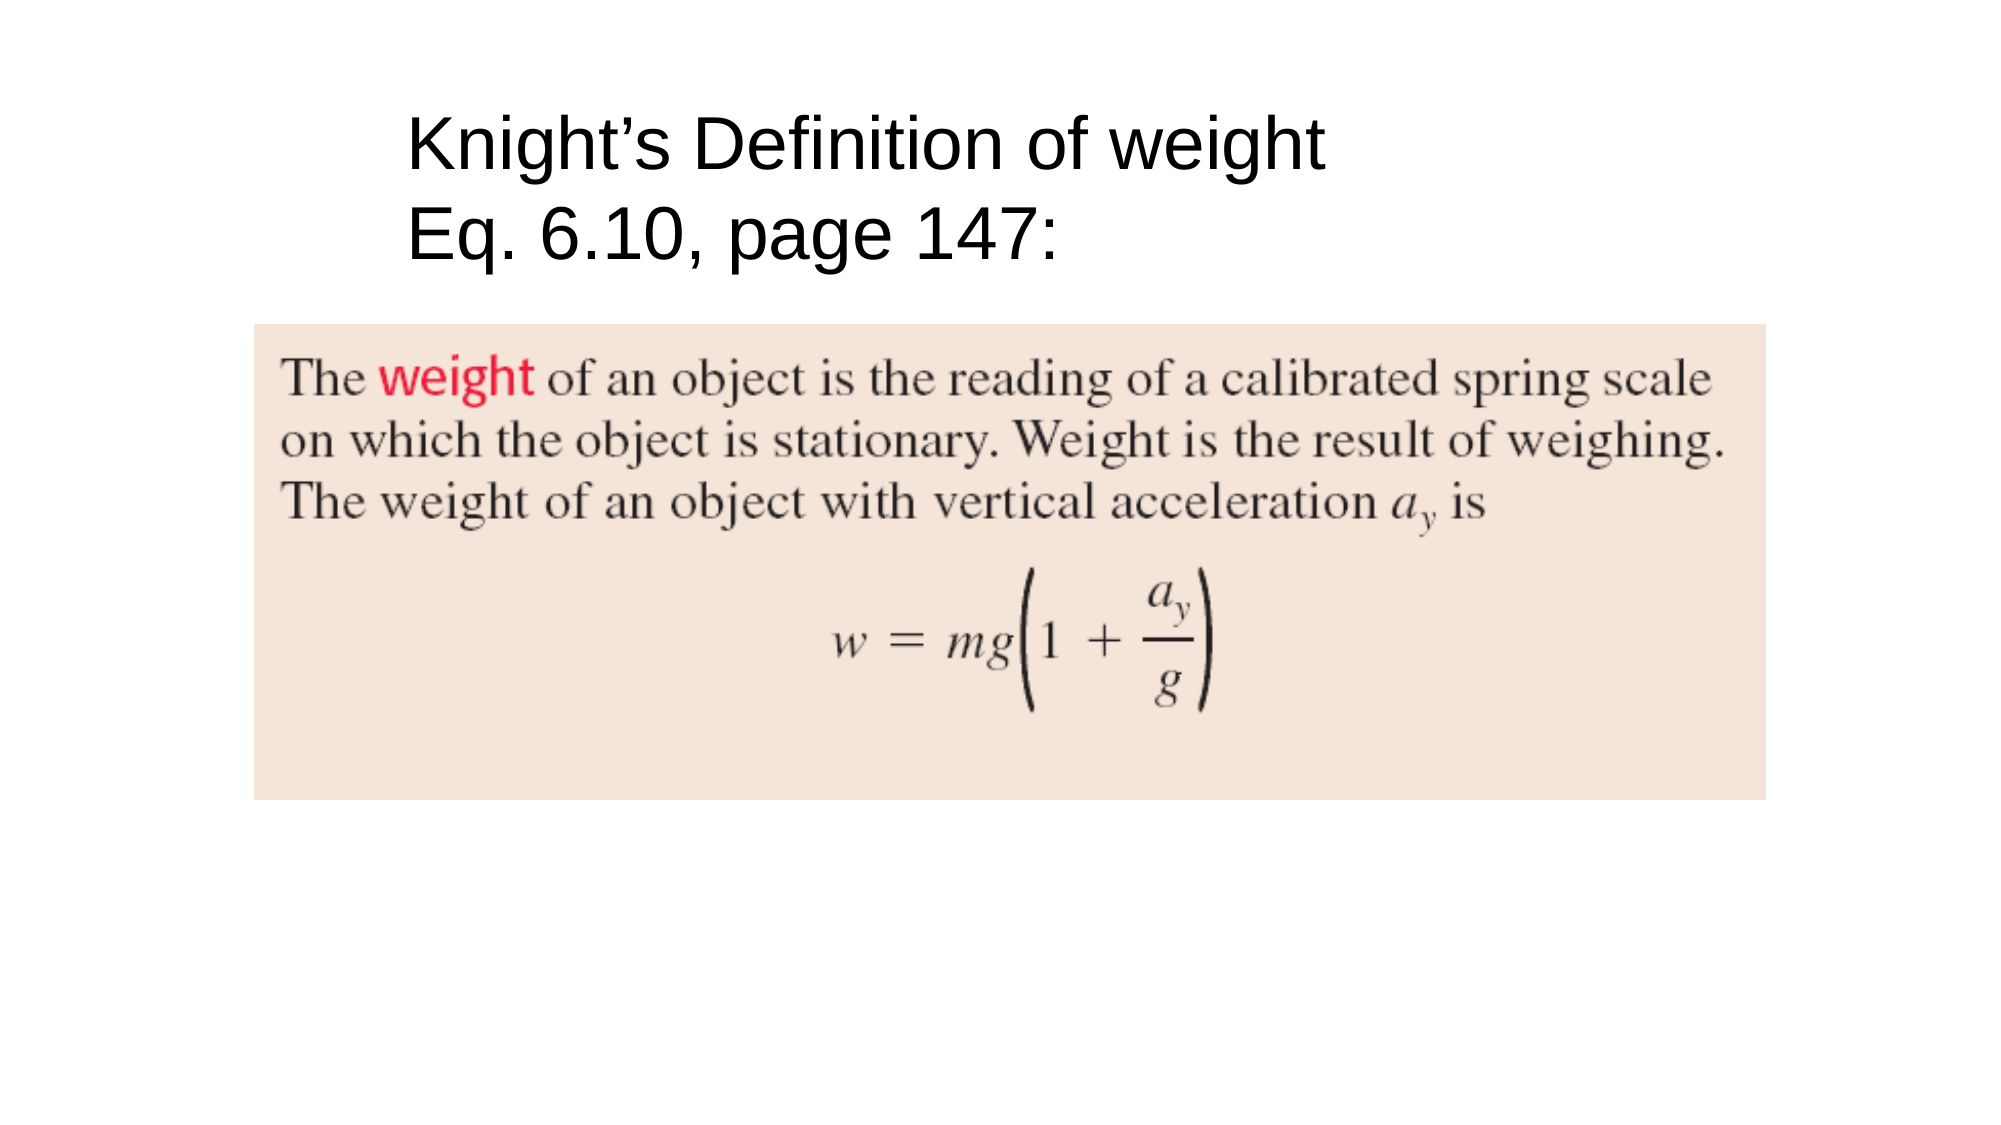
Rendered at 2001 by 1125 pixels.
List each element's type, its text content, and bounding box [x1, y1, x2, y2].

text_box Knight’s Definition of weight Eq. 6.10, page 147: [391, 87, 1342, 283]
picture [254, 324, 1767, 801]
